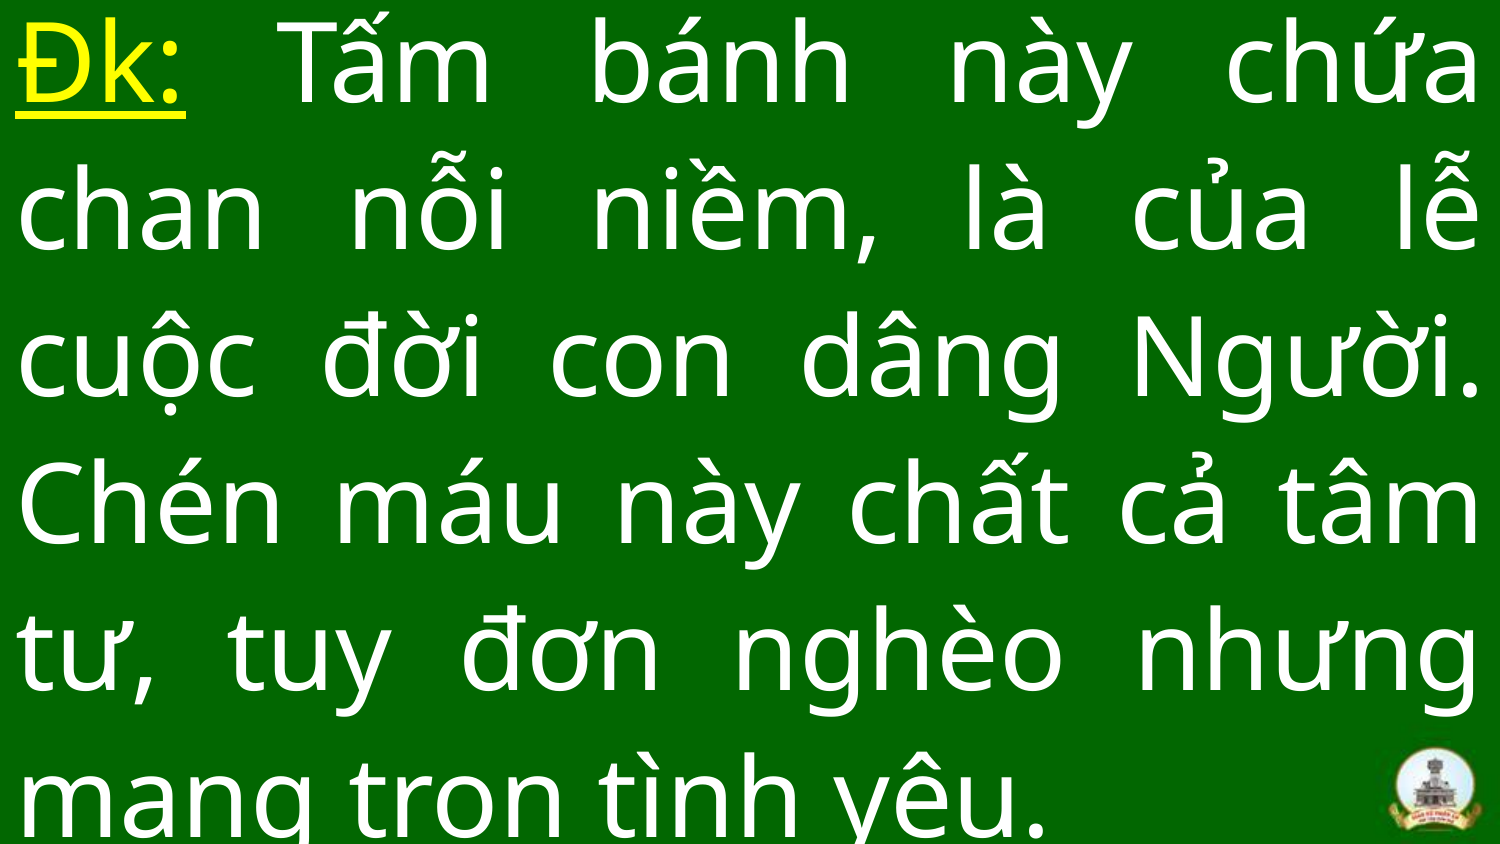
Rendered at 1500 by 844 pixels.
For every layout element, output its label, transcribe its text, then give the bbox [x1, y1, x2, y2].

title Đk: Tấm bánh này chứa chan nỗi niềm, là của lễ cuộc đời con dâng Người. Chén máu này chất cả tâm tư, tuy đơn nghèo nhưng mang trọn tình yêu. [0, 0, 1500, 841]
